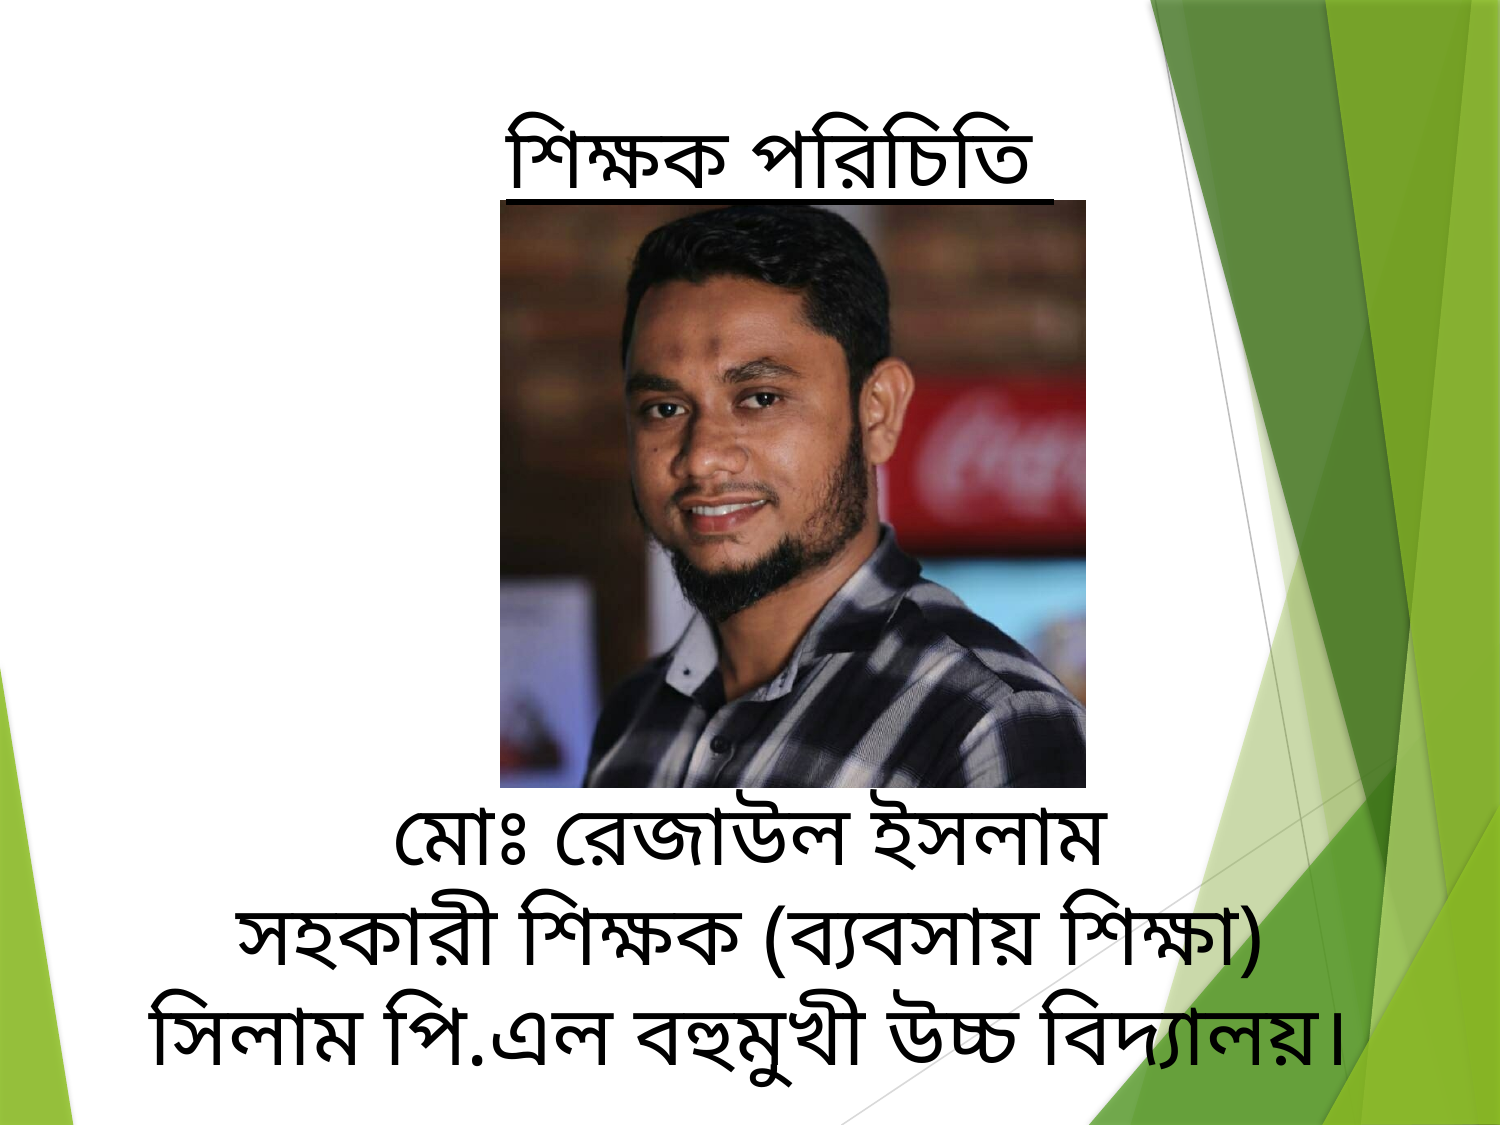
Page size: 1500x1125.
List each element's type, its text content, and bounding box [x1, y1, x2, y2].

picture [499, 199, 1086, 789]
text_box মোঃ রেজাউল ইসলাম সহকারী শিক্ষক (ব্যবসায় শিক্ষা) সিলাম পি.এল বহুমুখী উচ্চ বিদ্যালয়। [0, 774, 1500, 1090]
text_box শিক্ষক পরিচিতি [487, 97, 1073, 213]
